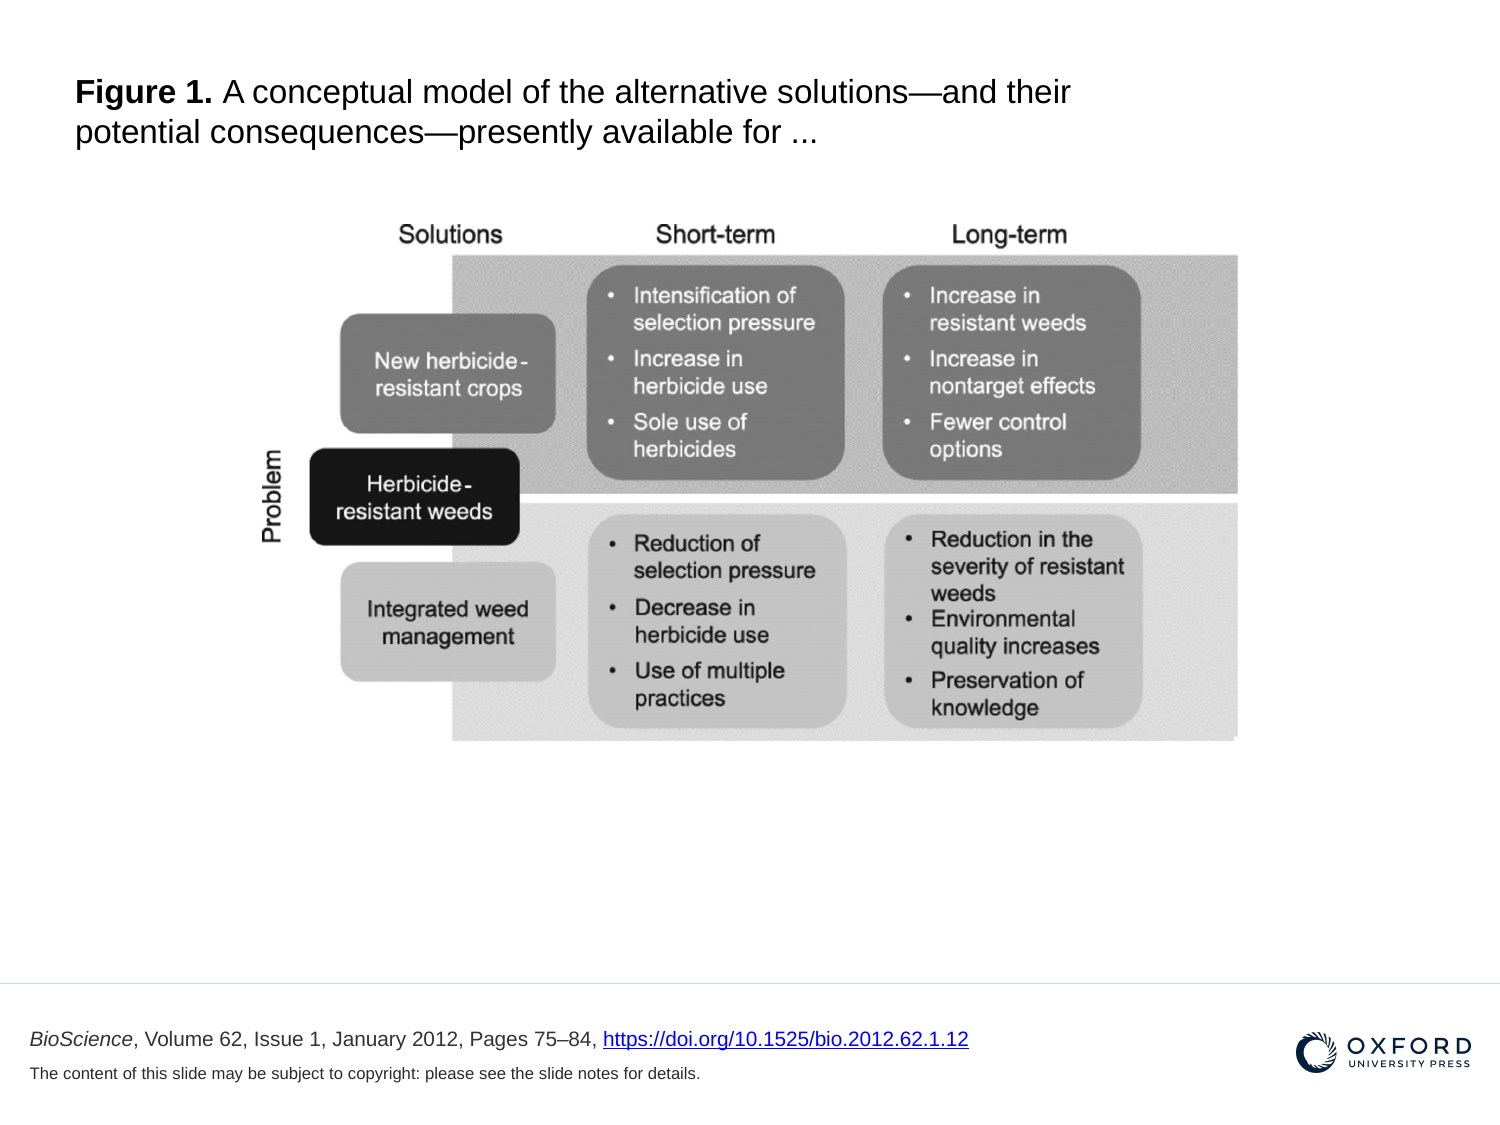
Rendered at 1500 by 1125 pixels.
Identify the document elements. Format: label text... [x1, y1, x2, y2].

picture [262, 224, 1238, 742]
picture [1296, 1032, 1471, 1073]
footer BioScience, Volume 62, Issue 1, January 2012, Pages 75–84, https://doi.org/10.1525/bio.2012.62.1.12 The content of this slide may be subject to copyright: please see the slide notes for details. [0, 983, 1260, 1125]
title Figure 1. A conceptual model of the alternative solutions—and their potential consequences—presently available for ... [75, 69, 1078, 171]
